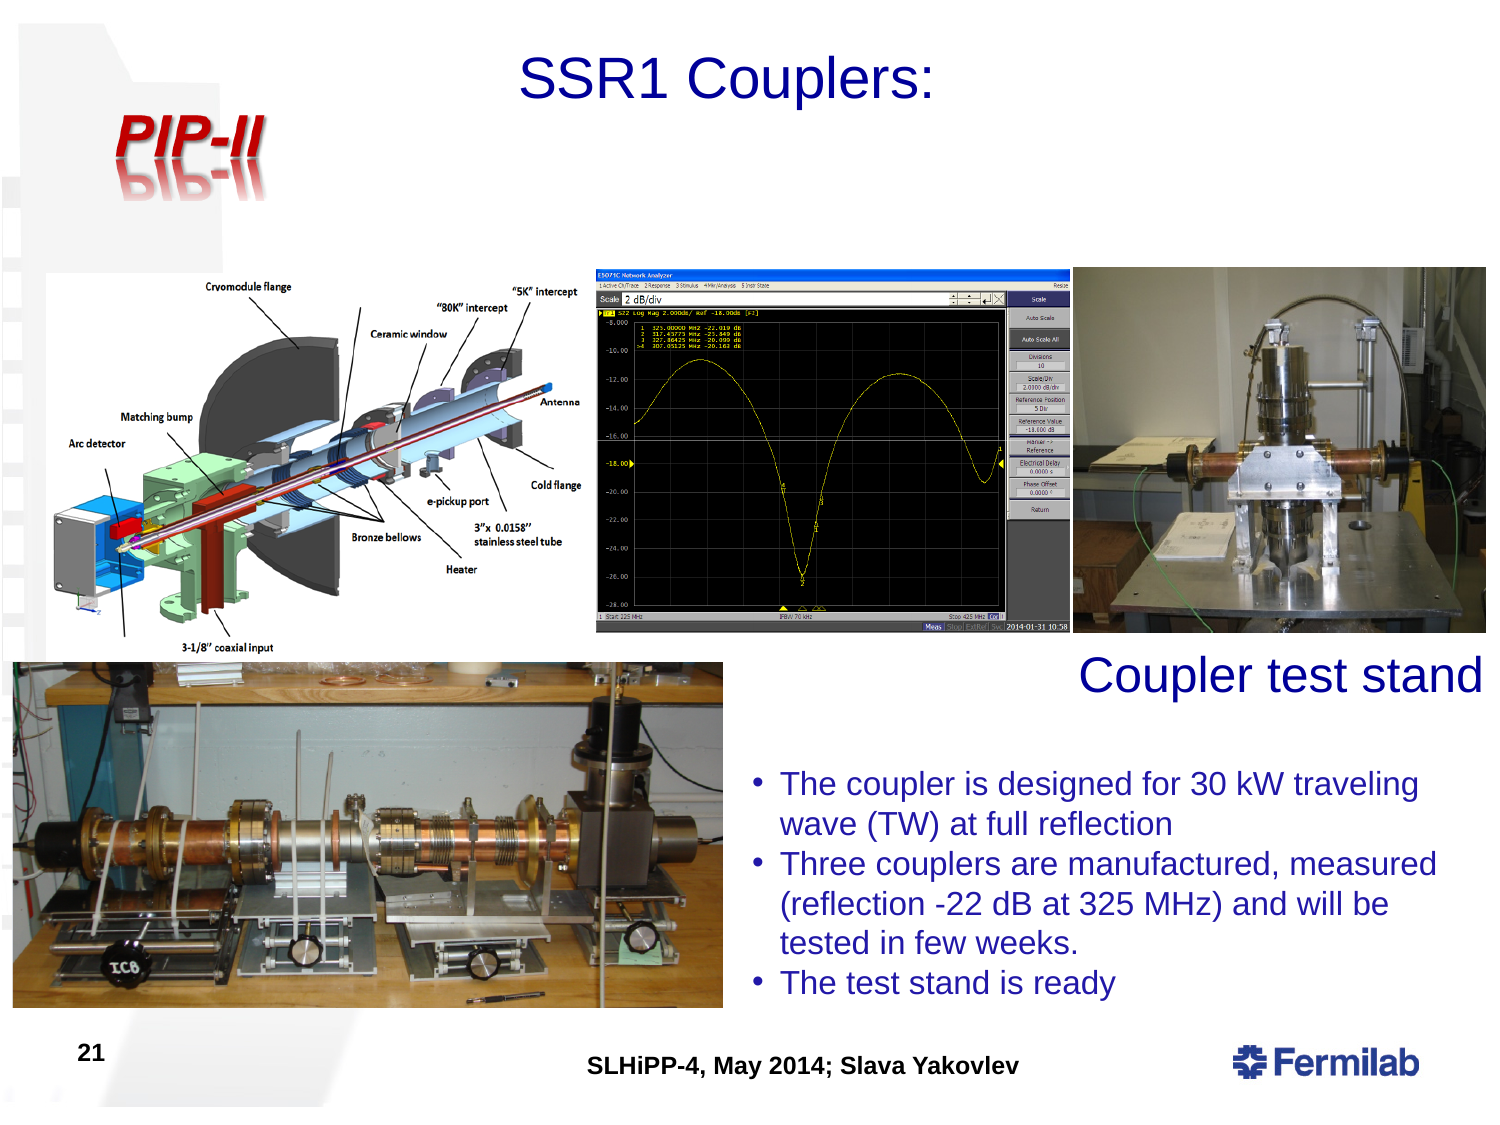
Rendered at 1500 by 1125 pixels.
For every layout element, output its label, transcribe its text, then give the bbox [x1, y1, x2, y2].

footer SLHiPP-4, May 2014; Slava Yakovlev [571, 1046, 1175, 1088]
picture [0, 0, 1486, 1107]
text_box SSR1 Couplers: [503, 32, 952, 118]
slide_number 21 [62, 1025, 375, 1079]
text_box Coupler test stand [1063, 634, 1499, 710]
text_box The coupler is designed for 30 kW traveling wave (TW) at full reflection Three couplers are manufactured, measured (reflection -22 dB at 325 MHz) and will be tested in few weeks. The test stand is ready [737, 754, 1488, 1009]
